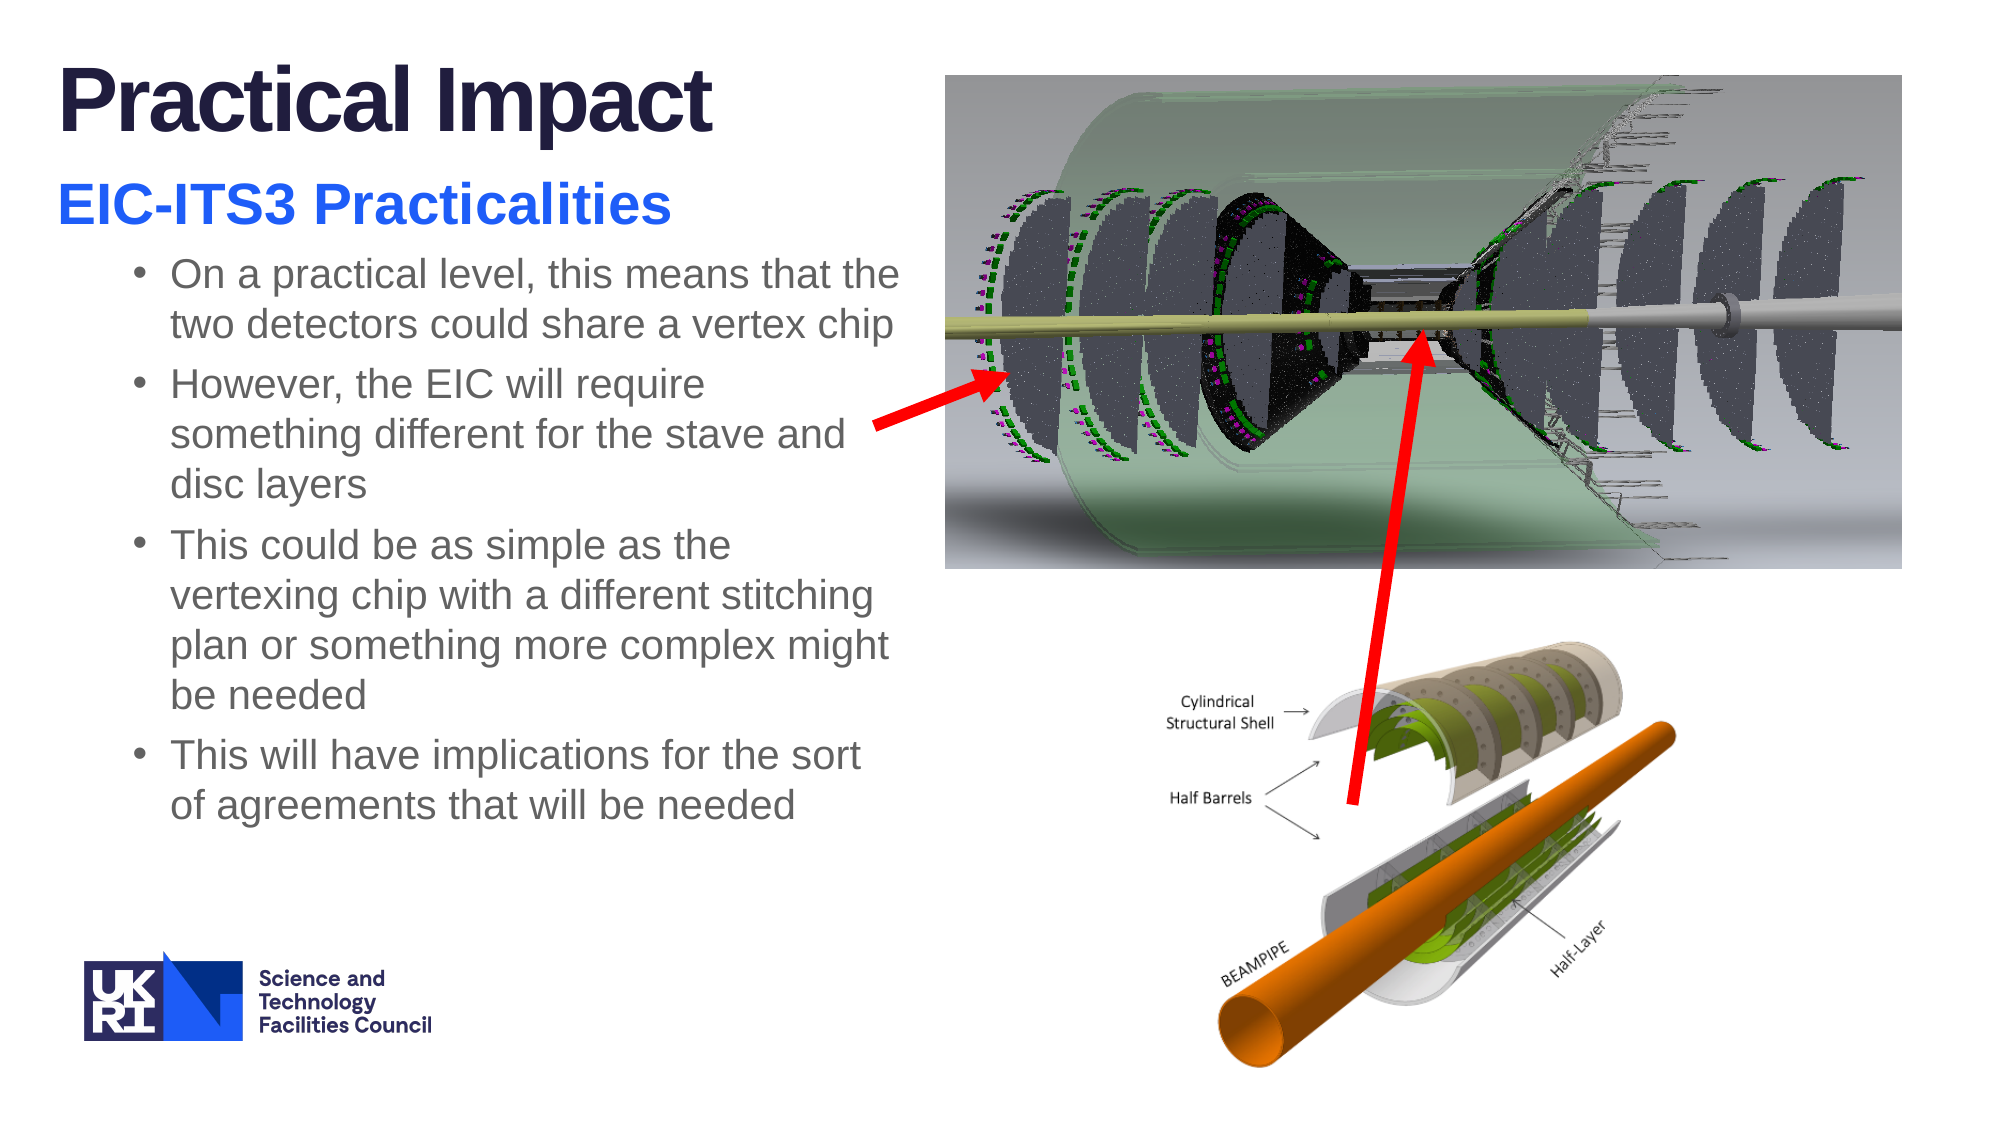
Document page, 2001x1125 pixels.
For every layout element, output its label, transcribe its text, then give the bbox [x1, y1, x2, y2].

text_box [1352, 329, 1424, 805]
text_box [874, 372, 1011, 427]
text_box EIC-ITS3 Practicalities On a practical level, this means that the two detectors could share a vertex chip However, the EIC will require something different for the stave and disc layers This could be as simple as the vertexing chip with a different stitching plan or something more complex might be needed This will have implications for the sort of agreements that will be needed [42, 158, 922, 890]
picture [1132, 613, 1715, 1087]
picture [84, 951, 431, 1041]
text_box Practical Impact [42, 32, 1960, 158]
picture [945, 75, 1902, 569]
